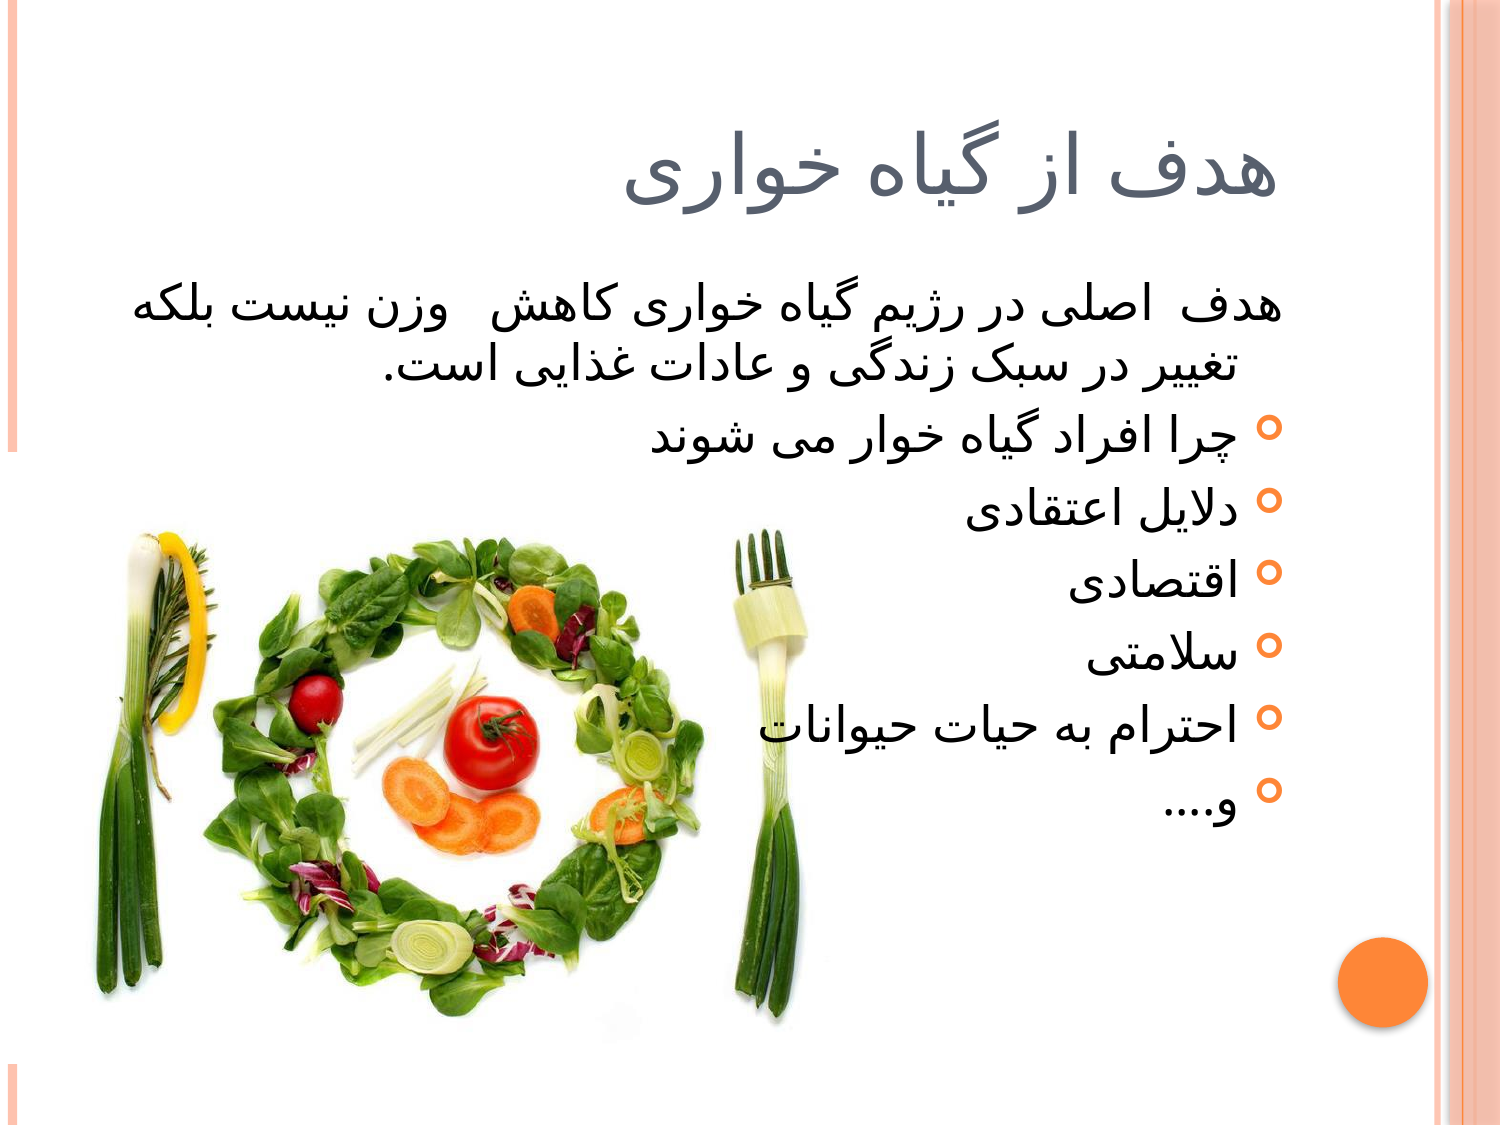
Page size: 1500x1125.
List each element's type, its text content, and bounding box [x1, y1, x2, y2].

picture [0, 452, 915, 1065]
title هدف از گیاه خواری [70, 30, 1296, 219]
list هدف اصلی در رژیم گیاه خواری کاهش وزن نیست بلکه تغییر در سبک زندگی و عادات غذایی است. چرا افراد گیاه خوار می شوند دلایل اعتقادی اقتصادی سلامتی احترام به حیات حیوانات و.... [75, 262, 1300, 1062]
